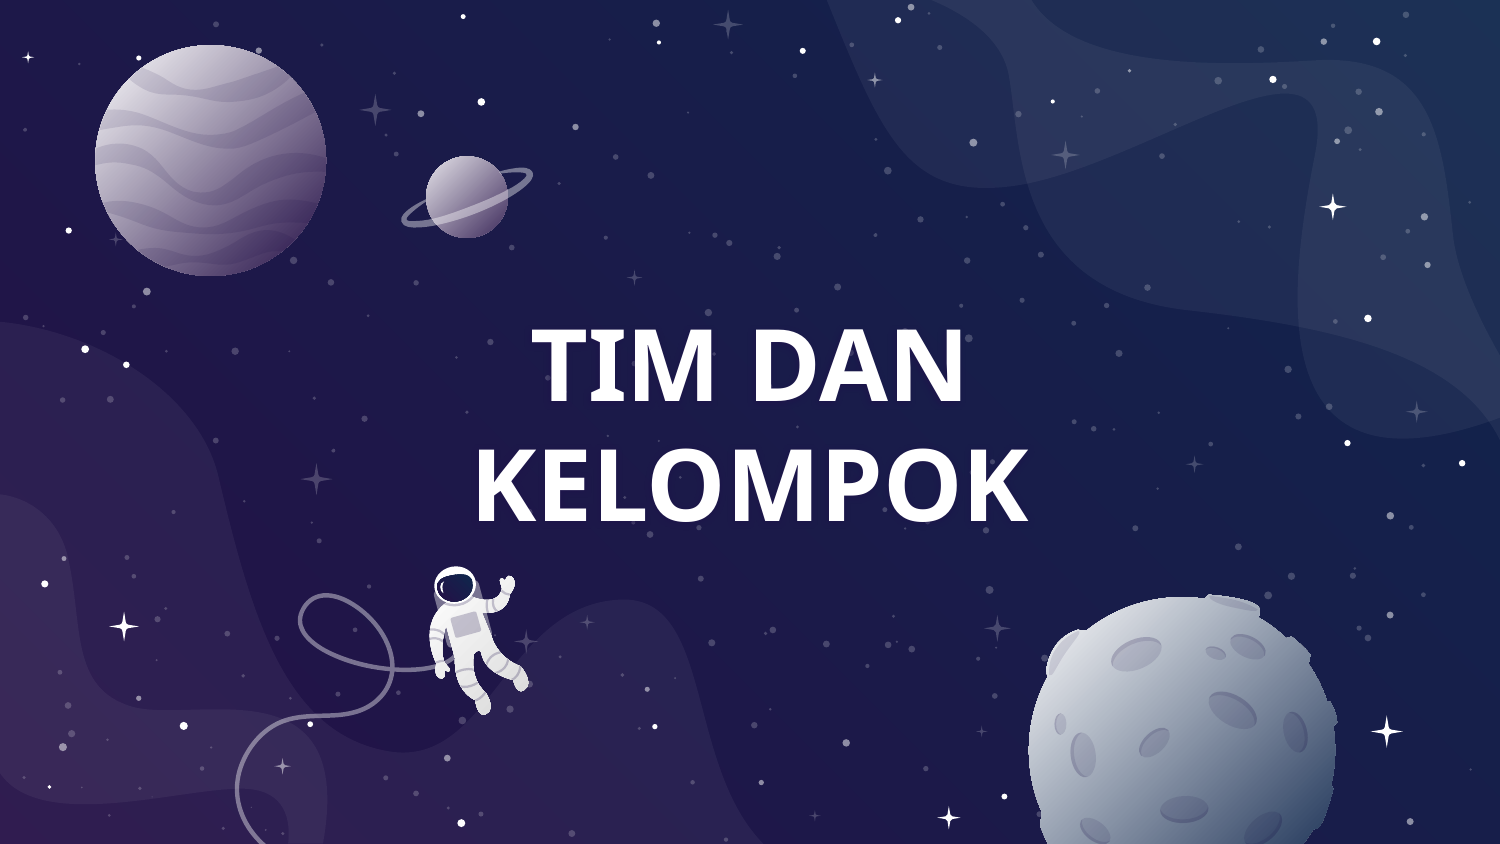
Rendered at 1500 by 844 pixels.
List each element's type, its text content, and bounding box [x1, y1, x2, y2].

title TIM DAN KELOMPOK [293, 326, 1207, 517]
